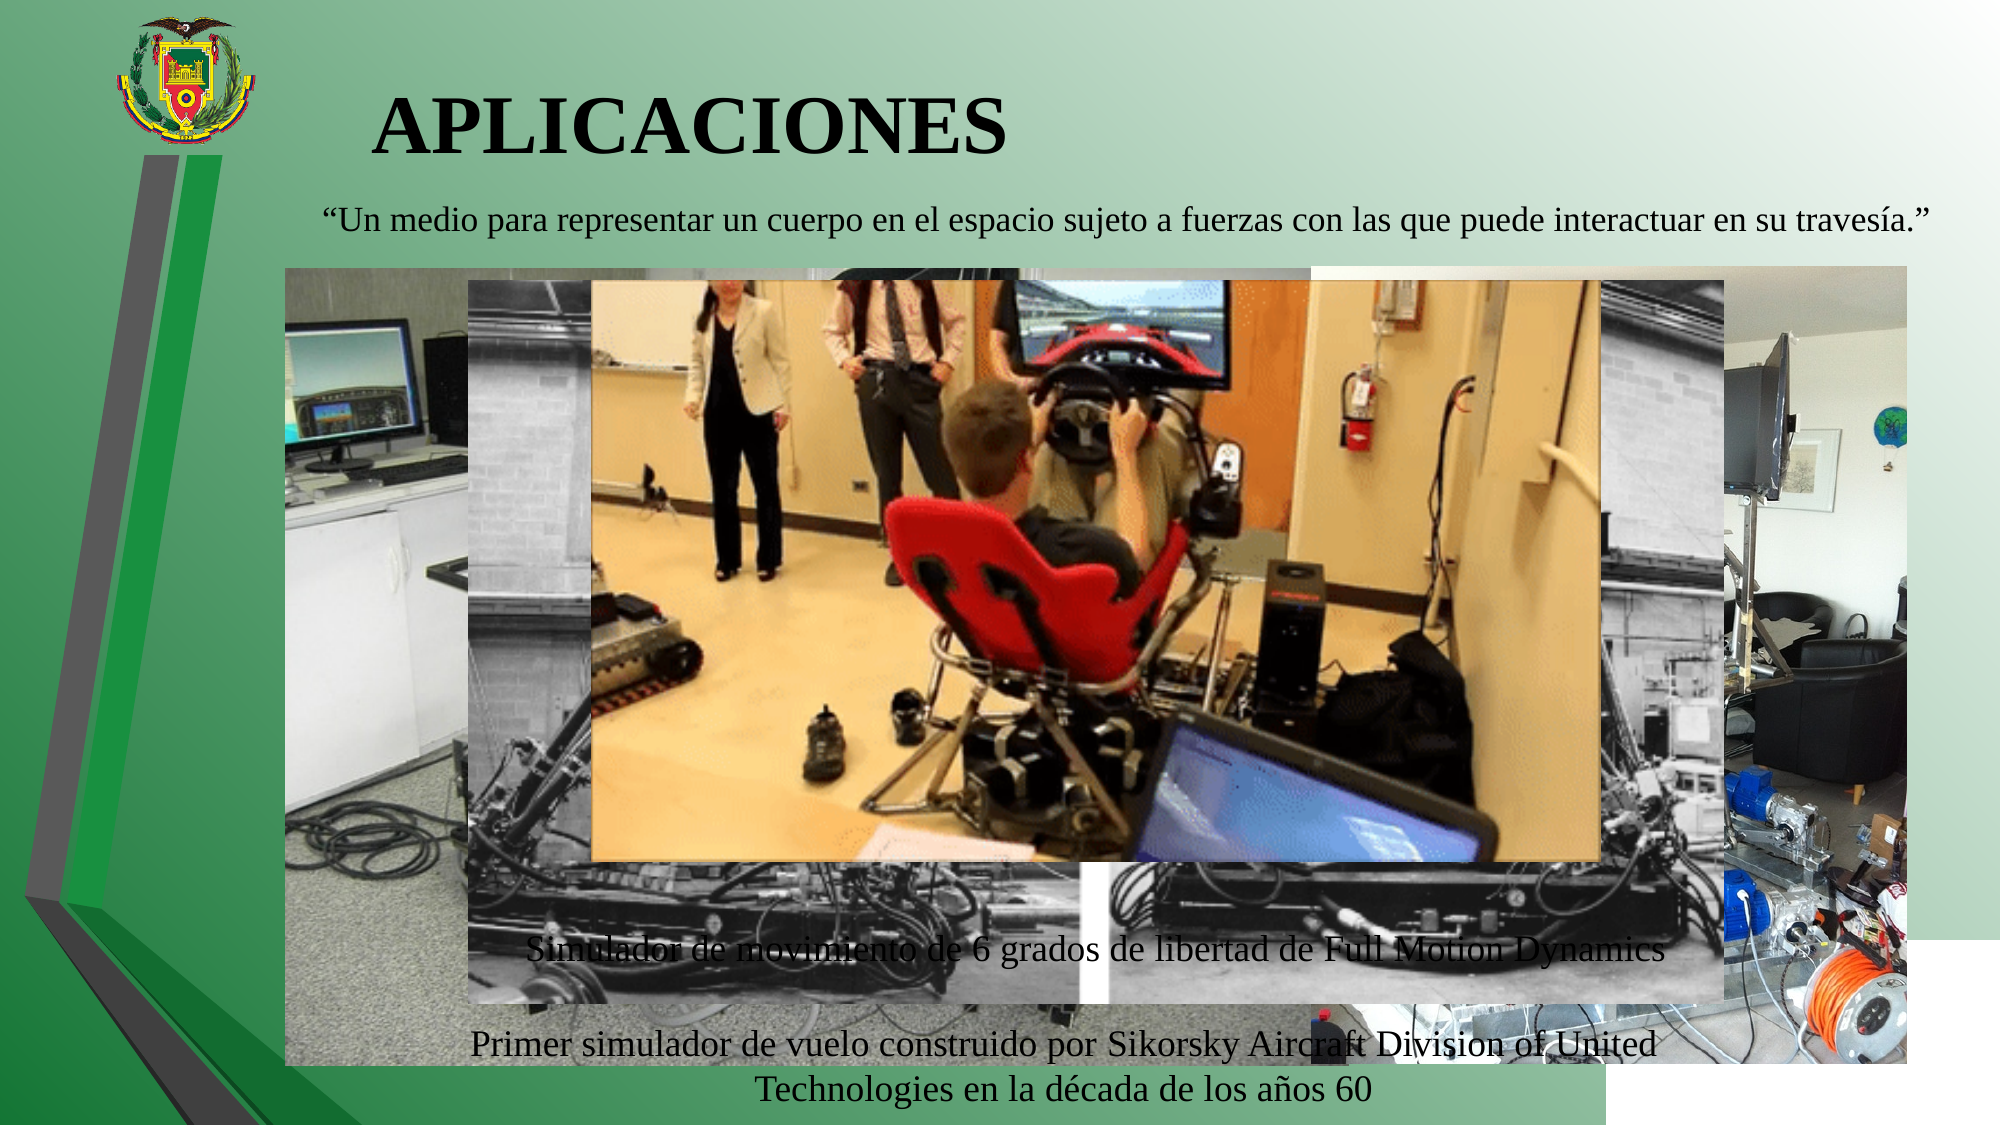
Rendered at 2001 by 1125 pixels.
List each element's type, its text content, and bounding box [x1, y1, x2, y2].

title APLICACIONES [356, 31, 1060, 168]
picture [285, 266, 2000, 1125]
text_box “Un medio para representar un cuerpo en el espacio sujeto a fuerzas con las que puede interactuar en su travesía.” [307, 168, 1953, 267]
picture [109, 7, 262, 148]
text_box Primer simulador de vuelo construido por Sikorsky Aircraft Division of United Technologies en la década de los años 60 [404, 1064, 1605, 1103]
